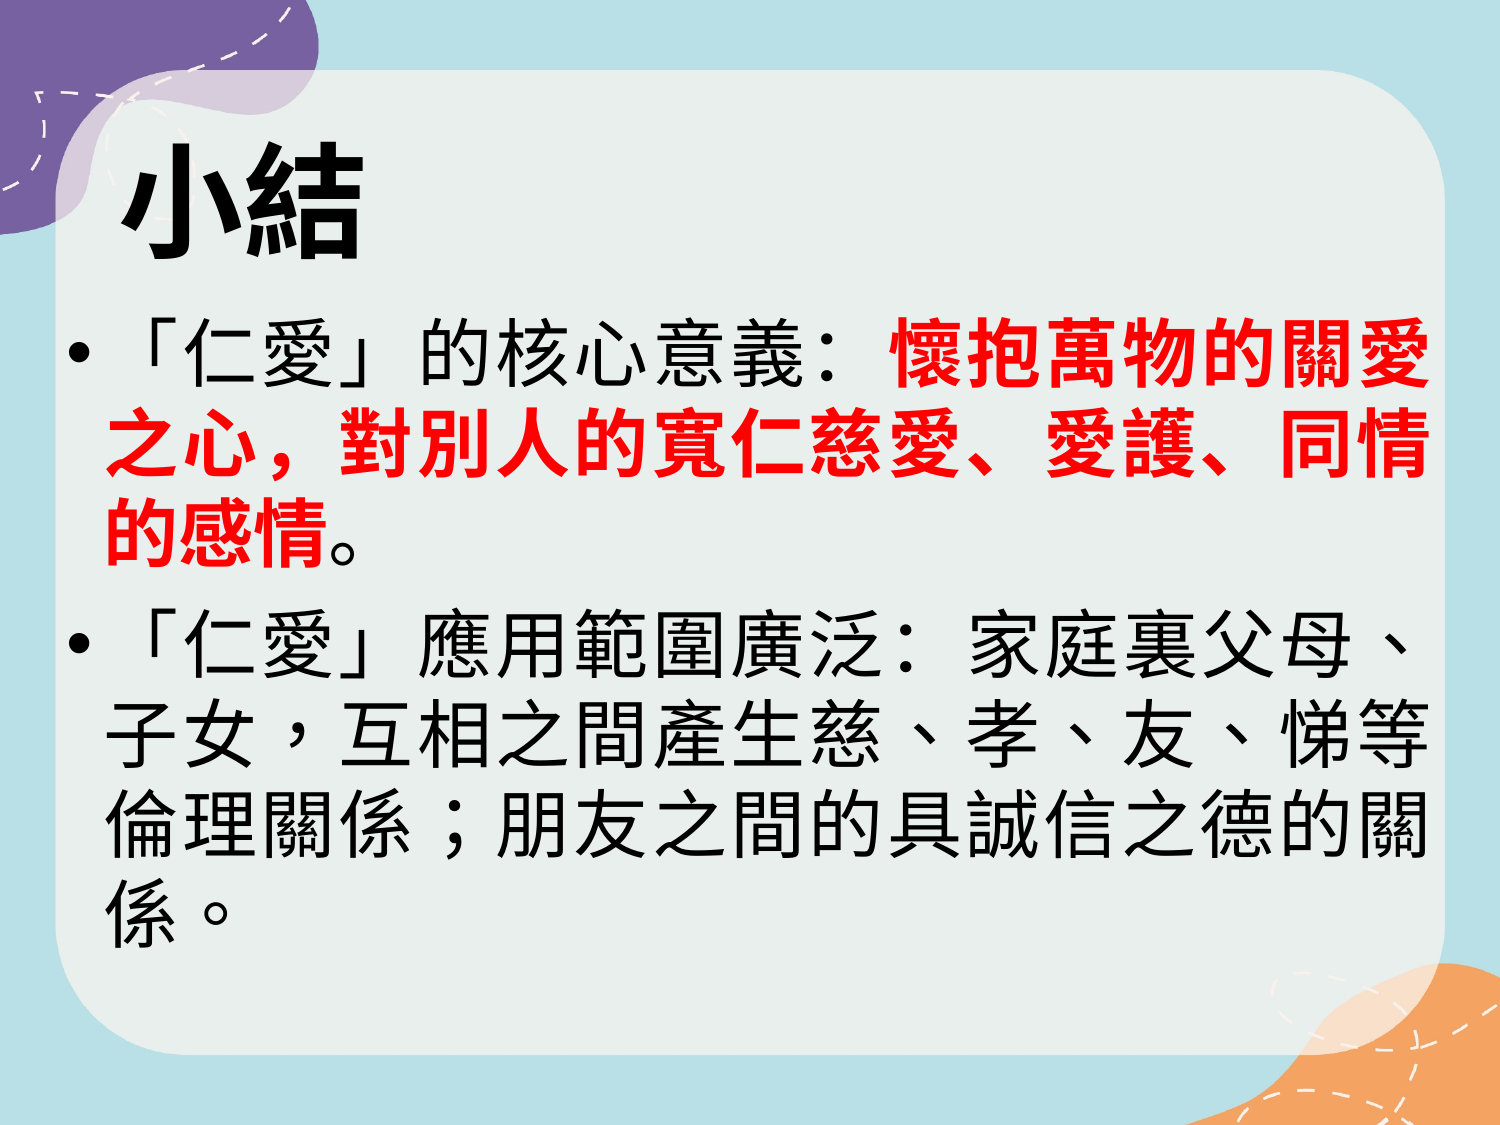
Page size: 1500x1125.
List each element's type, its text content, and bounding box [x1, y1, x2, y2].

picture [0, 0, 1500, 1125]
title 小結 [103, 59, 1397, 278]
list 「仁愛」的核心意義：懷抱萬物的關愛之心，對別人的寬仁慈愛、愛護、同情的感情。 「仁愛」應用範圍廣泛：家庭裏父母、子女，互相之間產生慈、孝、友、悌等倫理關係；朋友之間的具誠信之德的關係。 [51, 299, 1449, 1014]
